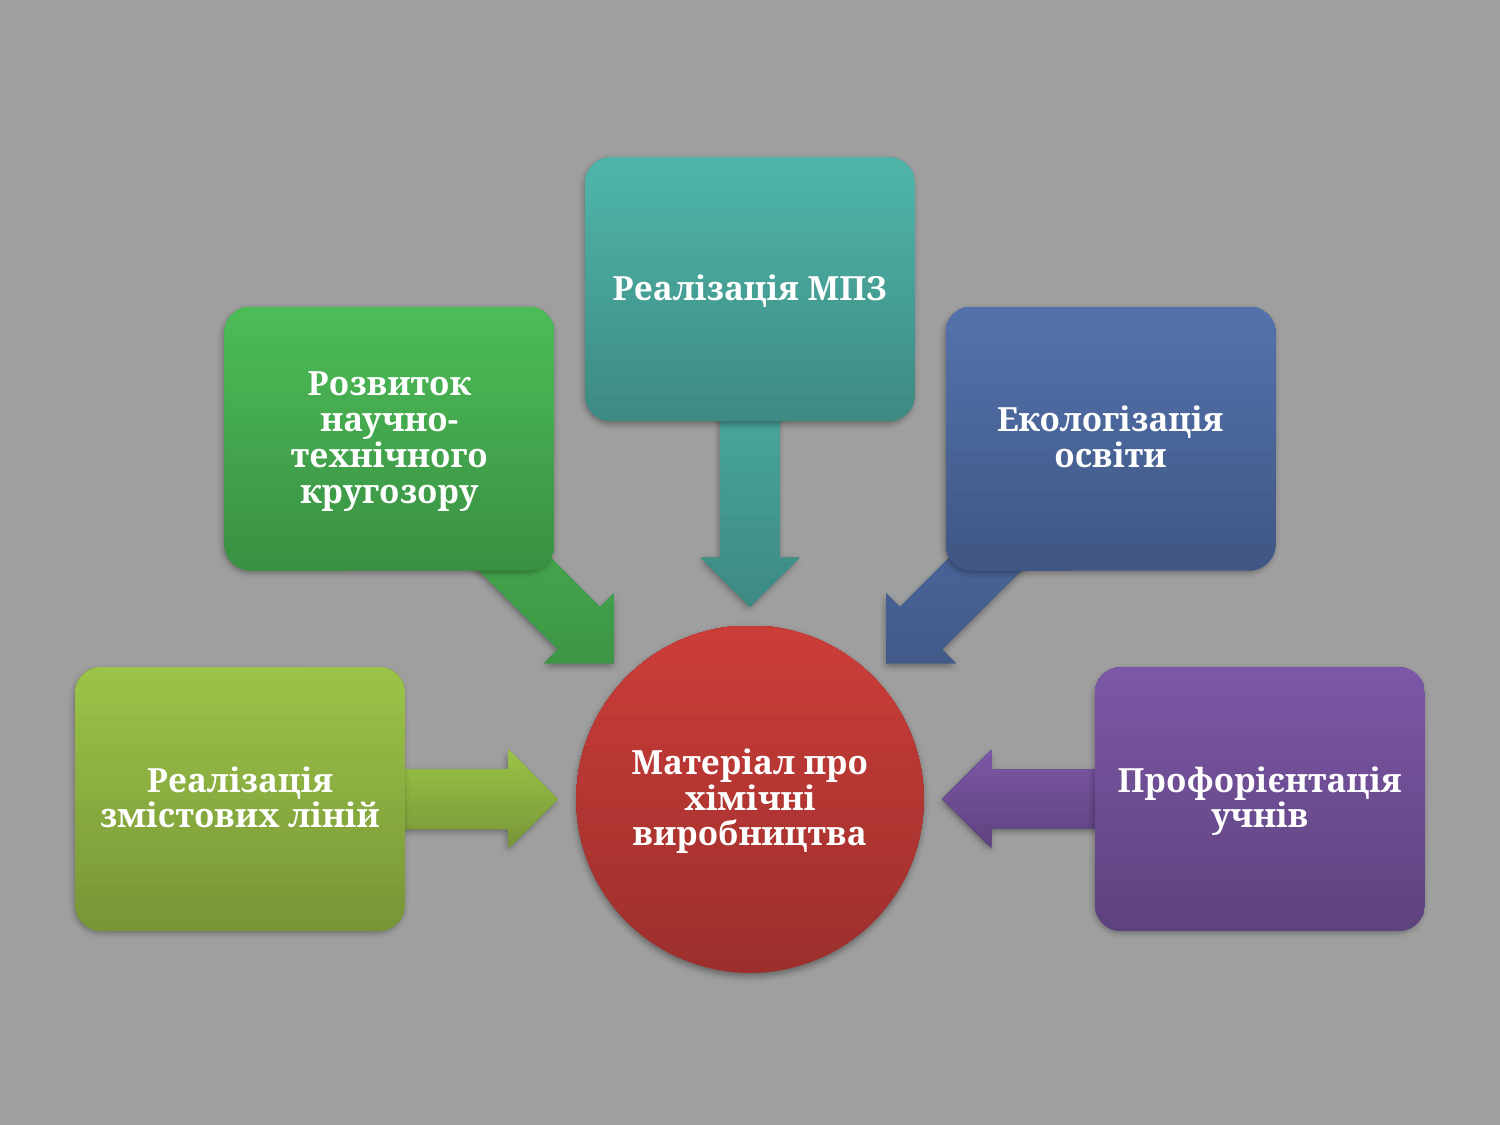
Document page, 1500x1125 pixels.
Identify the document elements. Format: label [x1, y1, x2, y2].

list [74, 125, 1426, 1006]
